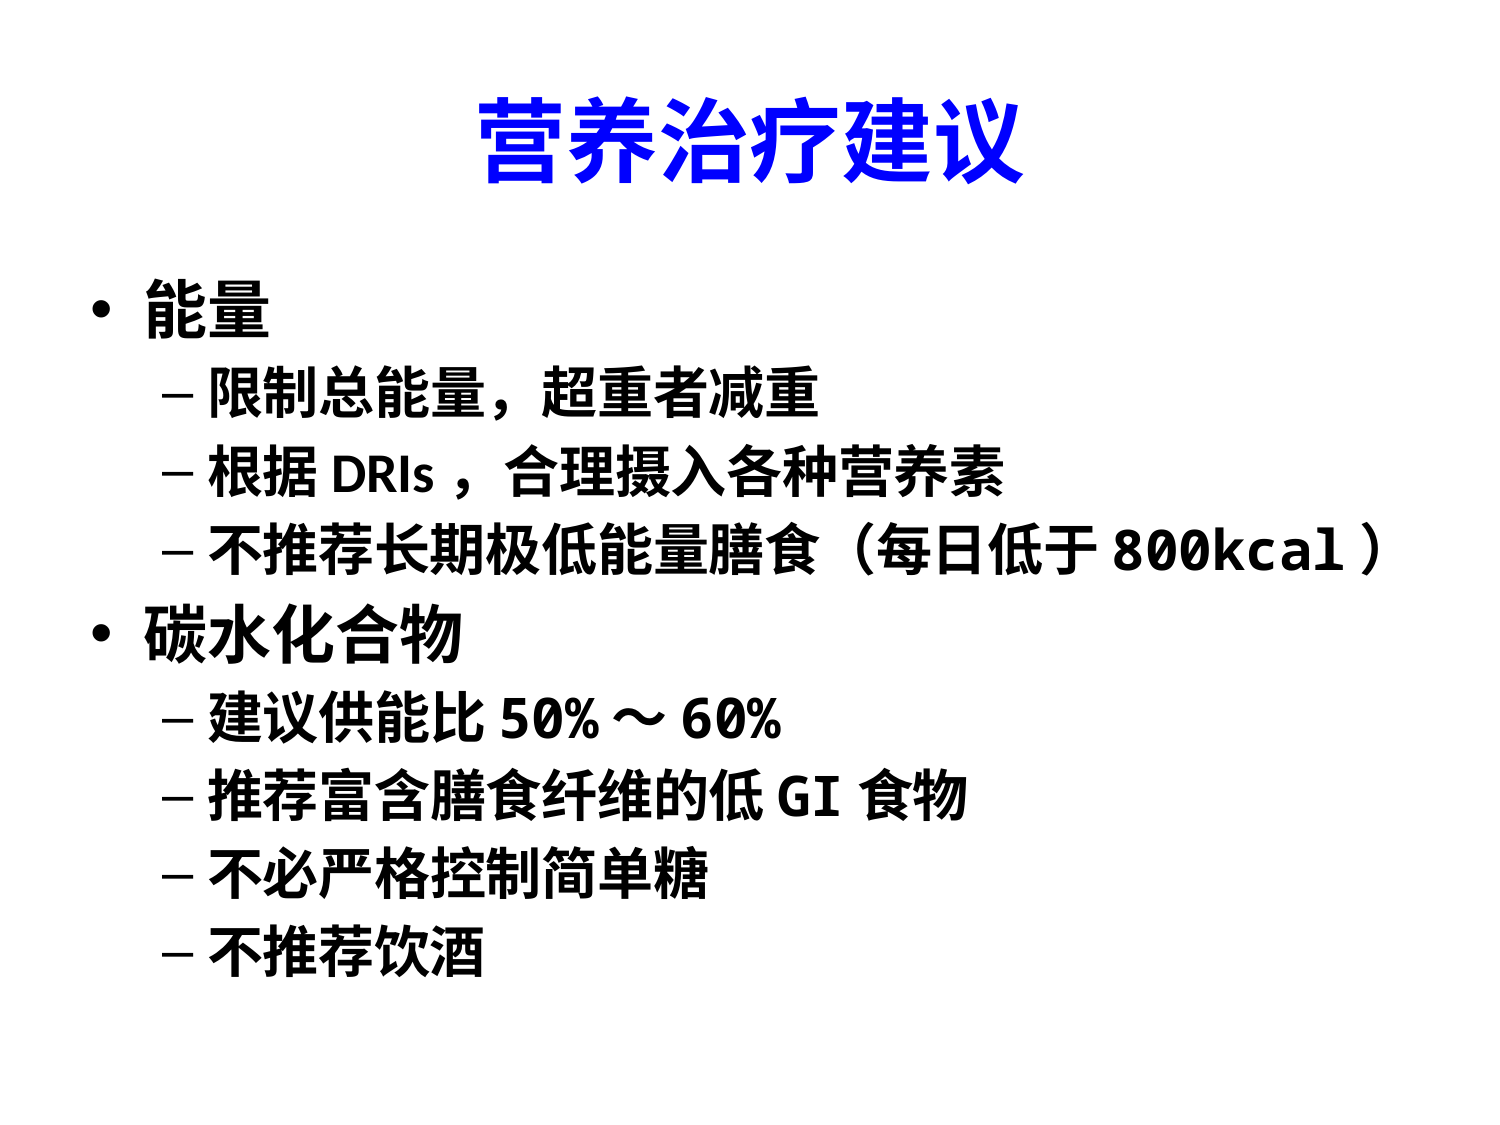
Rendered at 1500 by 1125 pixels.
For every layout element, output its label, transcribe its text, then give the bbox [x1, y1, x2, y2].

title 营养治疗建议 [75, 45, 1425, 233]
list 能量 限制总能量，超重者减重 根据DRIs，合理摄入各种营养素 不推荐长期极低能量膳食（每日低于800kcal） 碳水化合物 建议供能比50%～60% 推荐富含膳食纤维的低GI食物 不必严格控制简单糖 不推荐饮酒 [75, 262, 1450, 1005]
